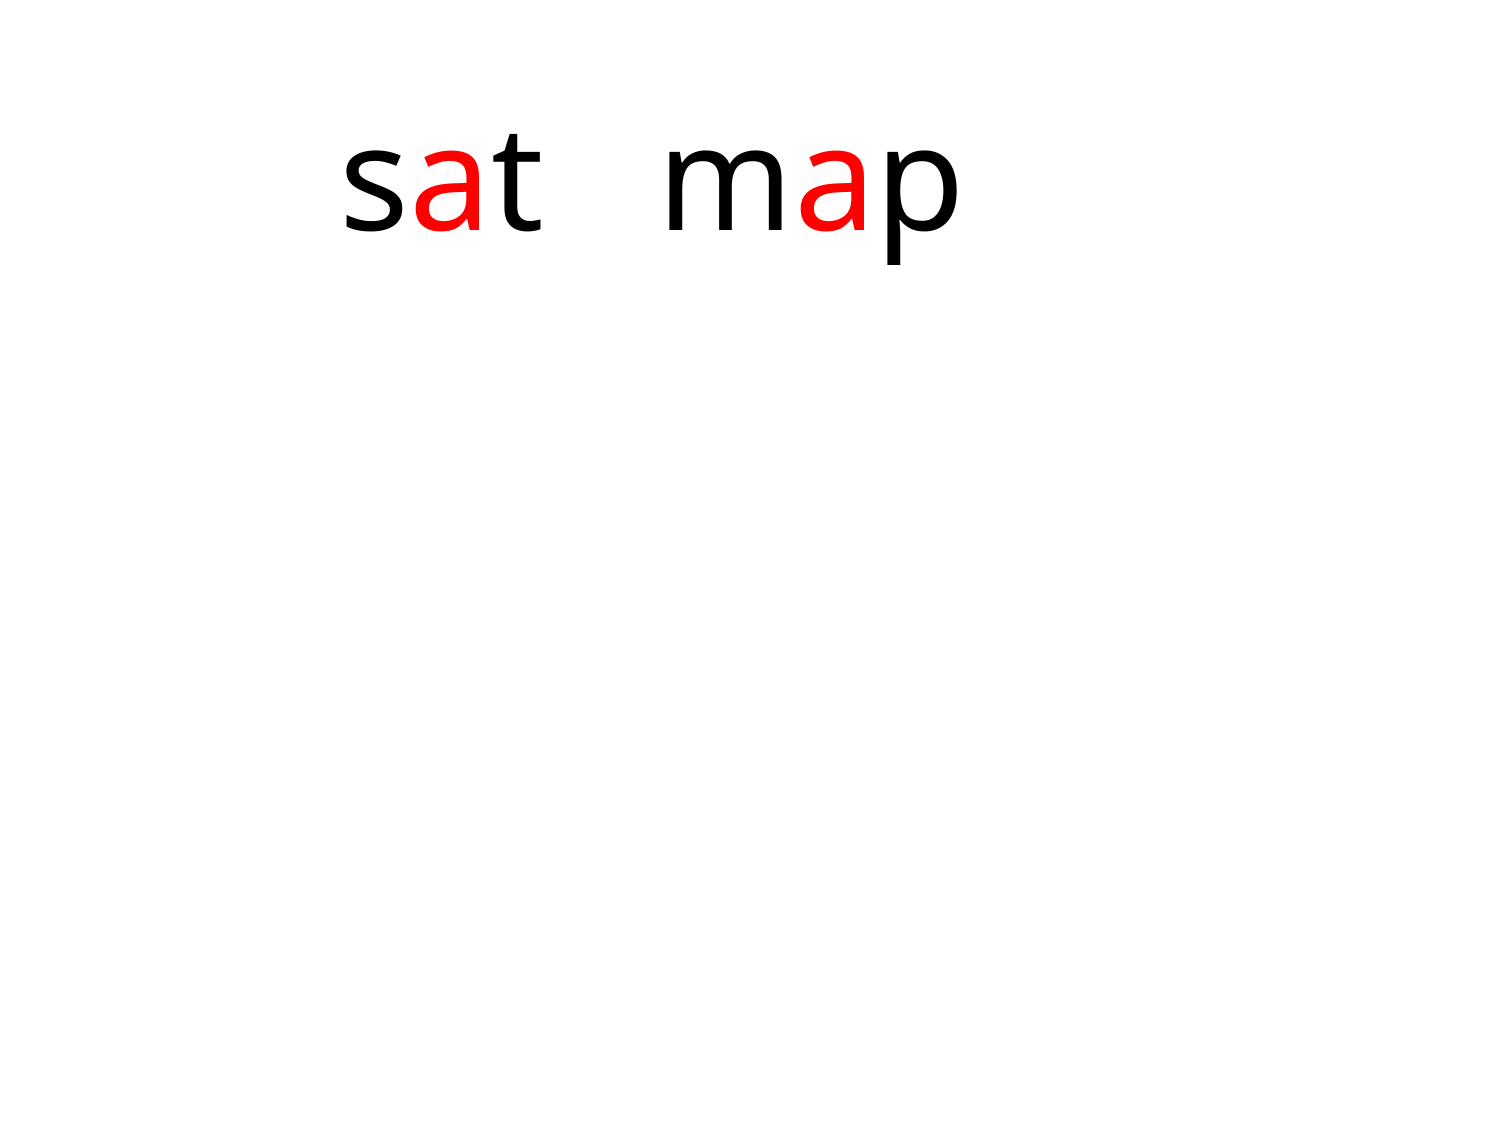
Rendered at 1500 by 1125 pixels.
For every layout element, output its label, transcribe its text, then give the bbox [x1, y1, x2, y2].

text_box sat map [25, 76, 1487, 267]
